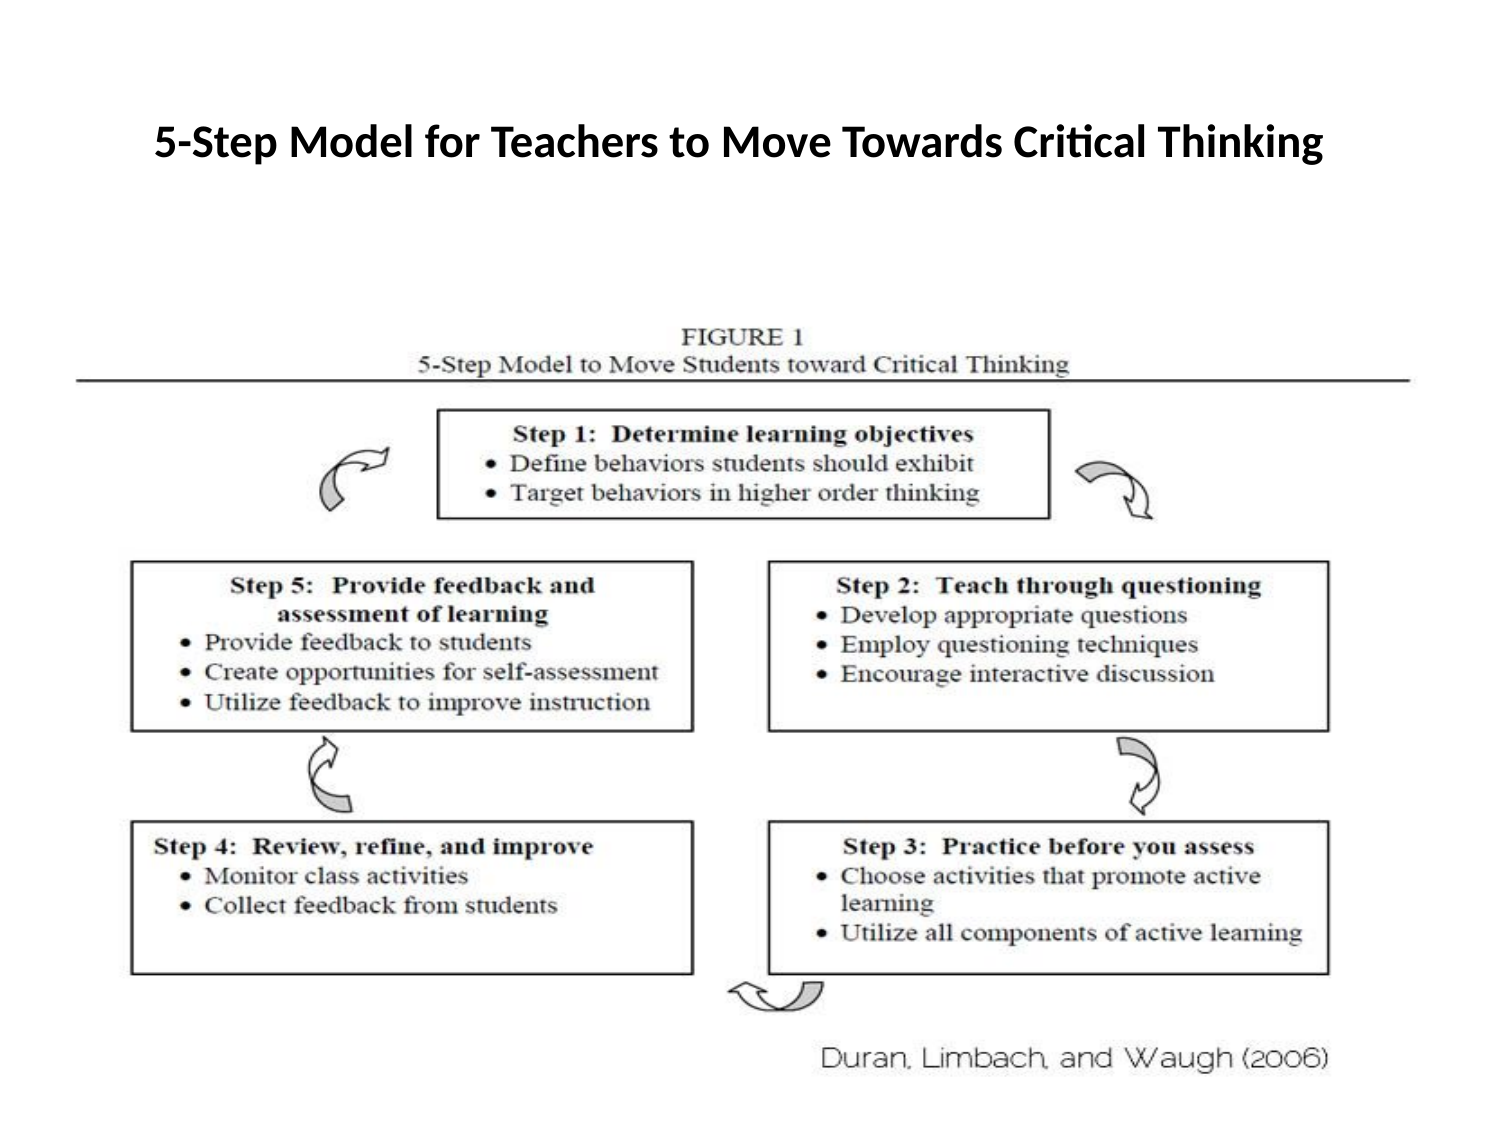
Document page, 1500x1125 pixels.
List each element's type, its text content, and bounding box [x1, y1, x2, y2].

title 5-Step Model for Teachers to Move Towards Critical Thinking [75, 45, 1425, 228]
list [62, 229, 1426, 1101]
